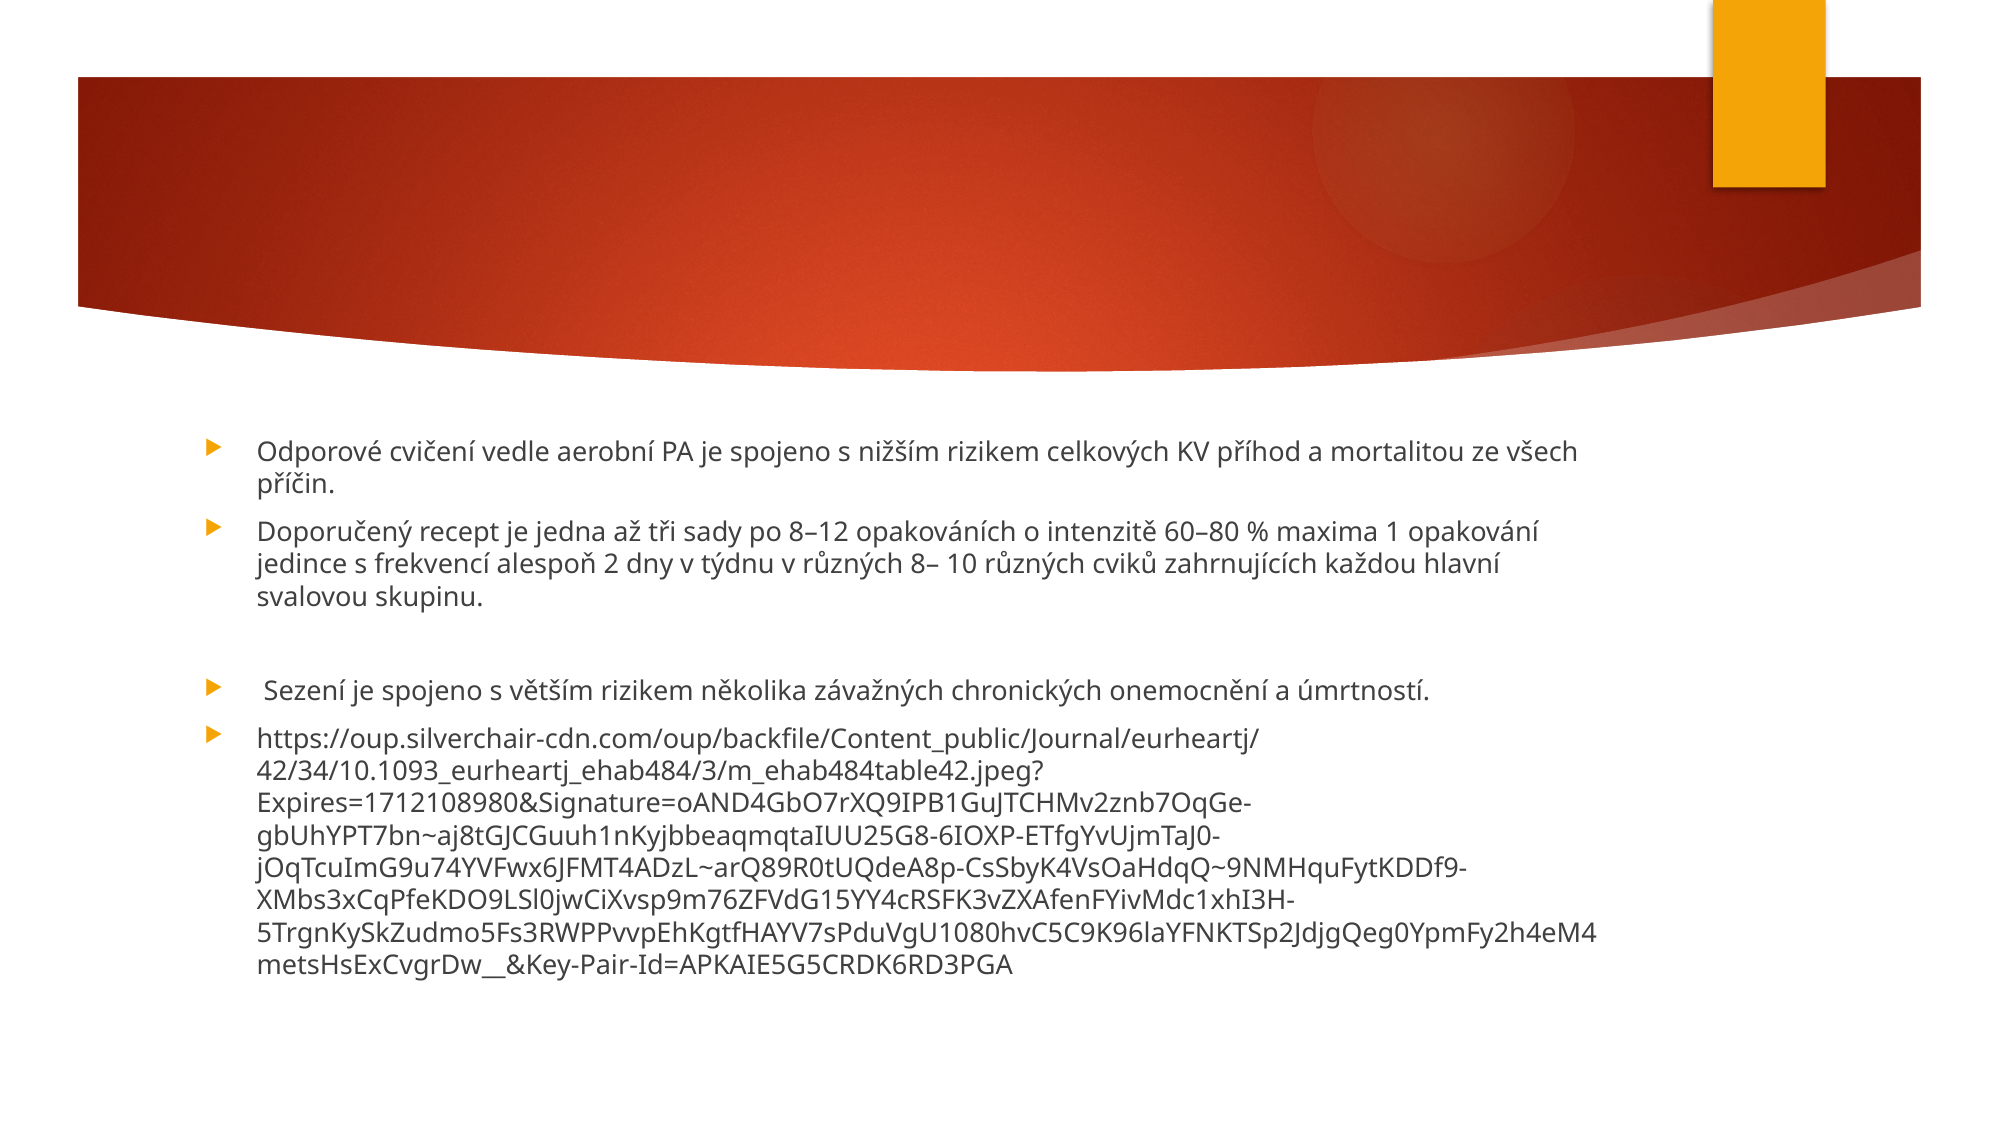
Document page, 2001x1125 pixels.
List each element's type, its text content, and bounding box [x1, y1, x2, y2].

list Odporové cvičení vedle aerobní PA je spojeno s nižším rizikem celkových KV příhod a mortalitou ze všech příčin. Doporučený recept je jedna až tři sady po 8–12 opakováních o intenzitě 60–80 % maxima 1 opakování jedince s frekvencí alespoň 2 dny v týdnu v různých 8– 10 různých cviků zahrnujících každou hlavní svalovou skupinu. Sezení je spojeno s větším rizikem několika závažných chronických onemocnění a úmrtností. https://oup.silverchair-cdn.com/oup/backfile/Content_public/Journal/eurheartj/42/34/10.1093_eurheartj_ehab484/3/m_ehab484table42.jpeg?Expires=1712108980&Signature=oAND4GbO7rXQ9IPB1GuJTCHMv2znb7OqGe-gbUhYPT7bn~aj8tGJCGuuh1nKyjbbeaqmqtaIUU25G8-6IOXP-ETfgYvUjmTaJ0-jOqTcuImG9u74YVFwx6JFMT4ADzL~arQ89R0tUQdeA8p-CsSbyK4VsOaHdqQ~9NMHquFytKDDf9-XMbs3xCqPfeKDO9LSl0jwCiXvsp9m76ZFVdG15YY4cRSFK3vZXAfenFYivMdc1xhI3H-5TrgnKySkZudmo5Fs3RWPPvvpEhKgtfHAYV7sPduVgU1080hvC5C9K96laYFNKTSp2JdjgQeg0YpmFy2h4eM4metsHsExCvgrDw__&Key-Pair-Id=APKAIE5G5CRDK6RD3PGA [189, 427, 1627, 988]
